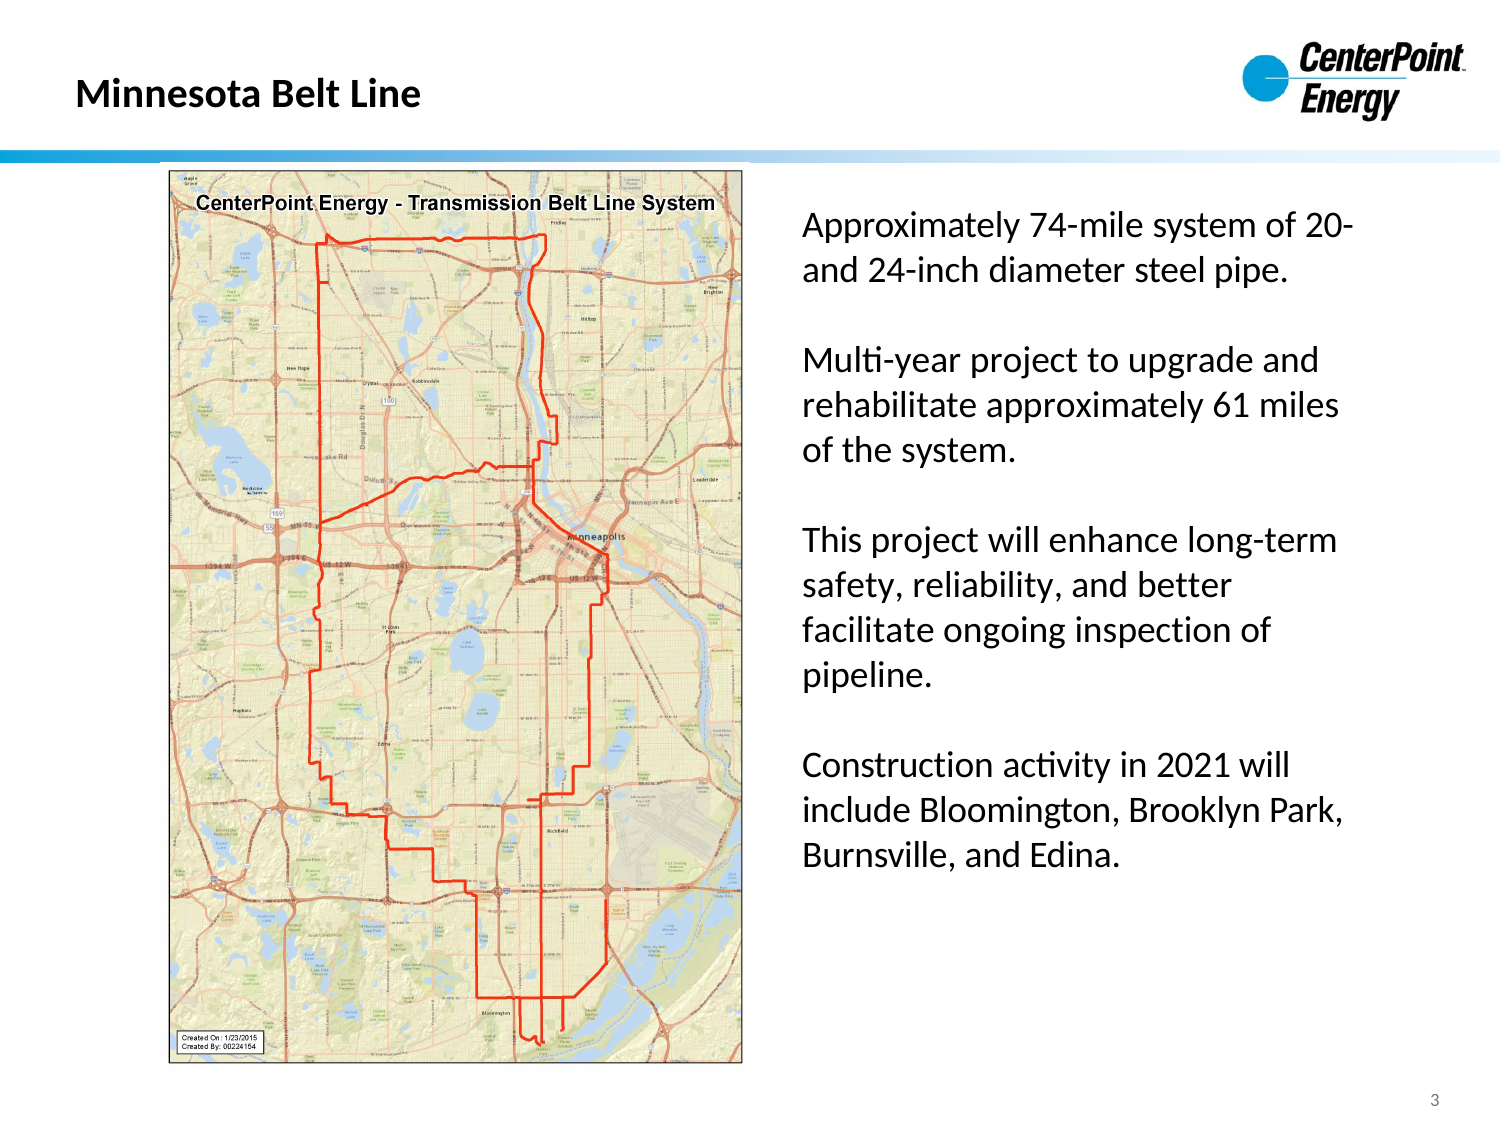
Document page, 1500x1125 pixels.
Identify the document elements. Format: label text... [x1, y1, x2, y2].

picture [1236, 29, 1474, 124]
text_box Minnesota Belt Line [72, 65, 423, 116]
text_box Approximately 74-mile system of 20- and 24-inch diameter steel pipe. Multi-year project to upgrade and rehabilitate approximately 61 miles of the system. This project will enhance long-term safety, reliability, and better facilitate ongoing inspection of pipeline. Construction activity in 2021 will include Bloomington, Brooklyn Park, Burnsville, and Edina. [800, 199, 1375, 875]
slide_number 3 [1426, 1088, 1444, 1125]
picture [11, 150, 1500, 1072]
